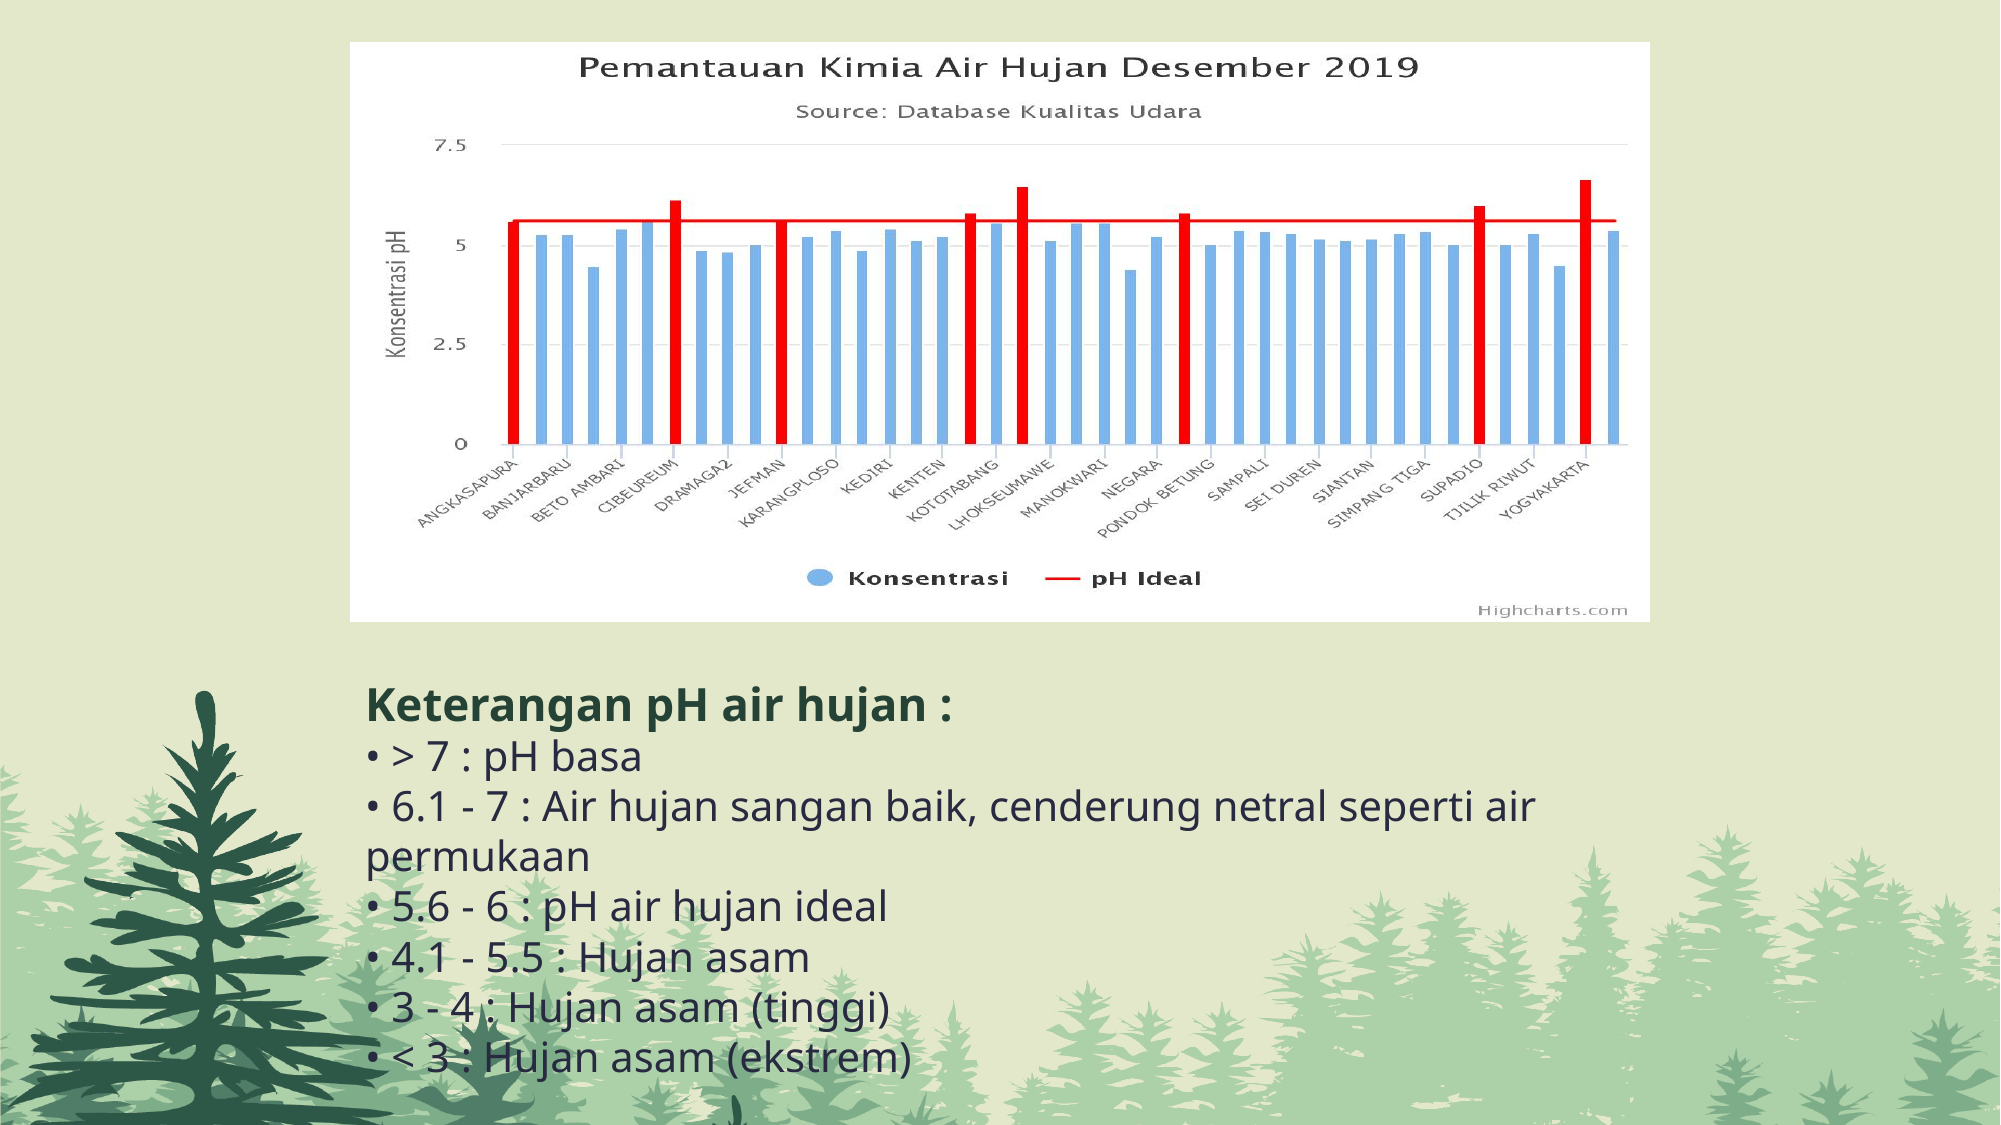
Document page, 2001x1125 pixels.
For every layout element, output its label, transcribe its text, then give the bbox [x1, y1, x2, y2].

text_box Keterangan pH air hujan : • > 7 : pH basa • 6.1 - 7 : Air hujan sangan baik, cenderung netral seperti air permukaan • 5.6 - 6 : pH air hujan ideal • 4.1 - 5.5 : Hujan asam • 3 - 4 : Hujan asam (tinggi) • < 3 : Hujan asam (ekstrem) [350, 647, 1684, 1088]
picture [350, 42, 1650, 622]
picture [0, 652, 2000, 1125]
